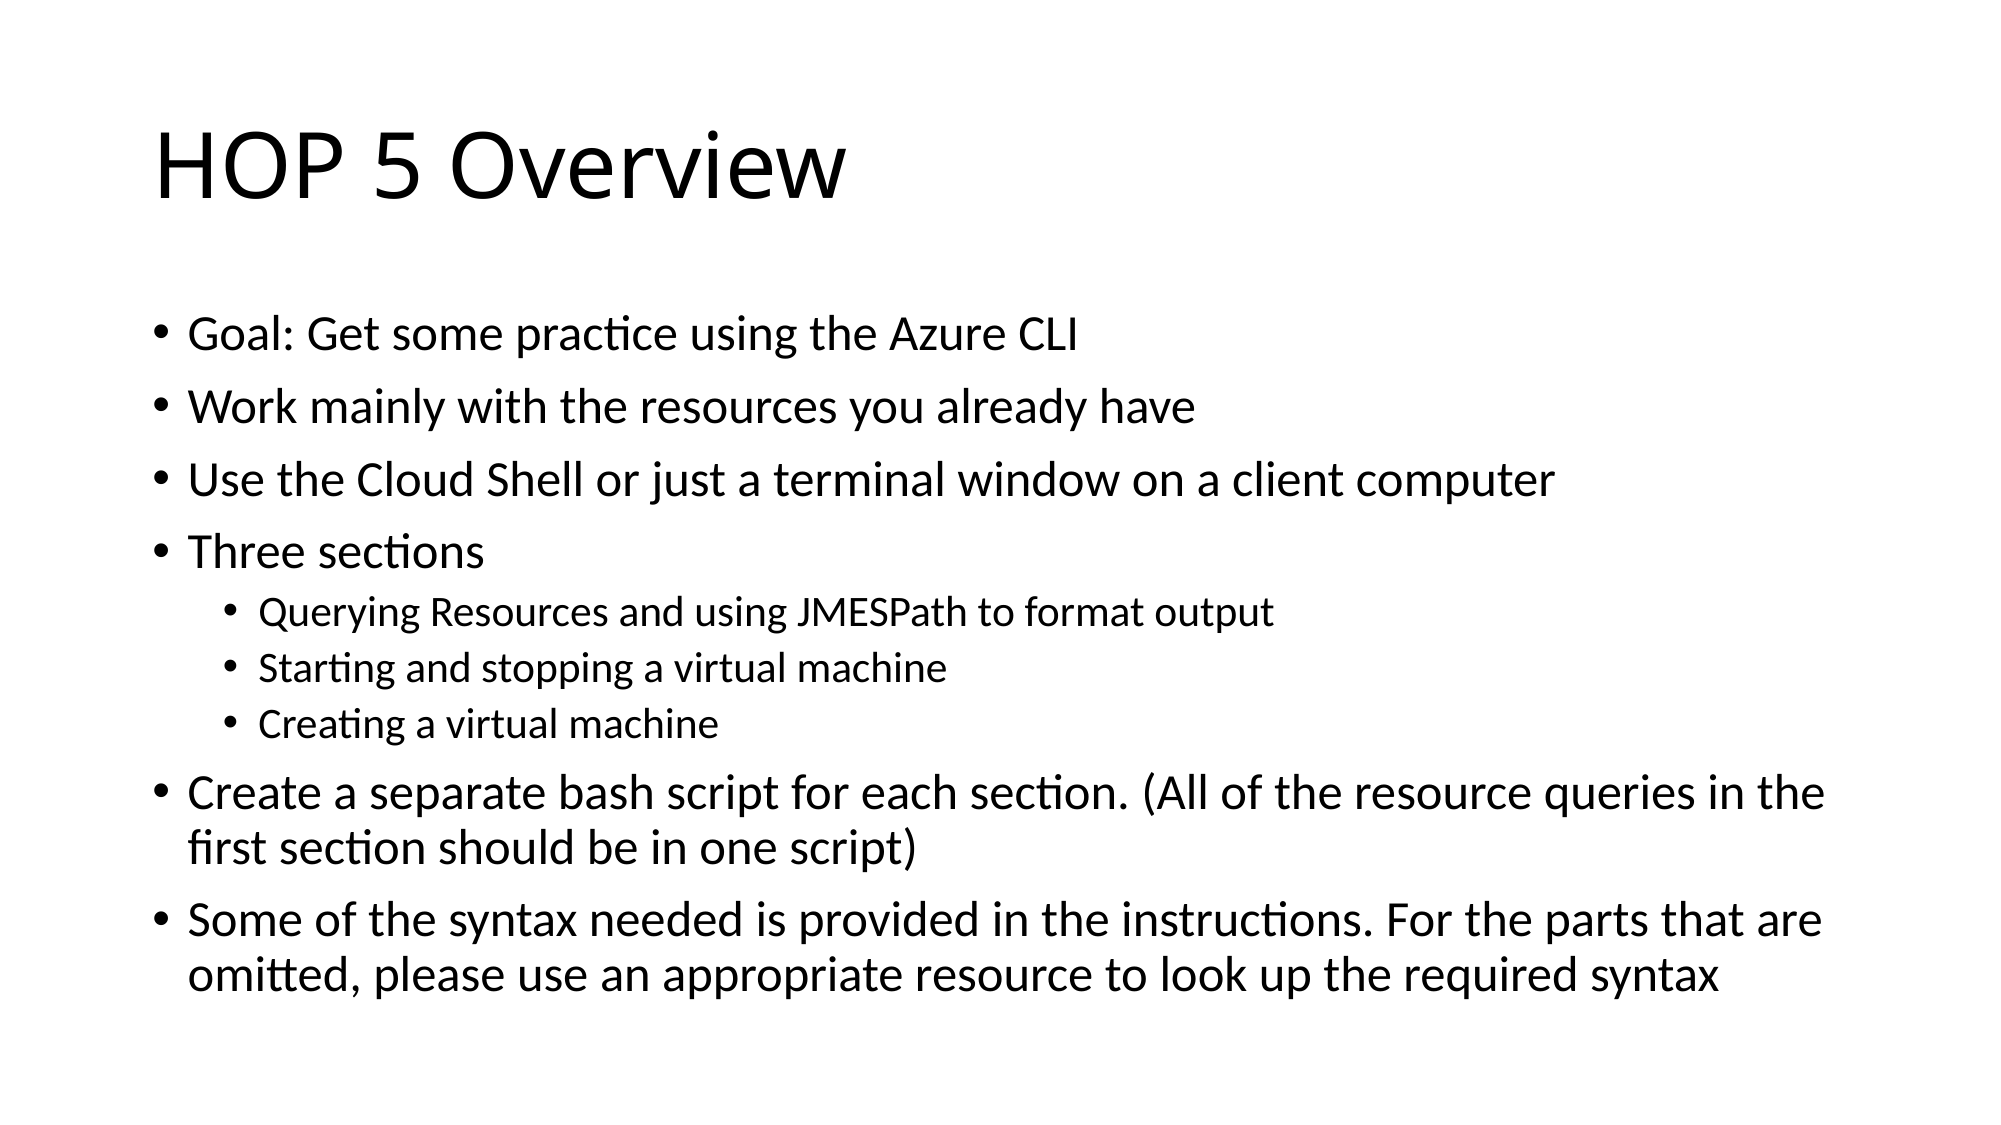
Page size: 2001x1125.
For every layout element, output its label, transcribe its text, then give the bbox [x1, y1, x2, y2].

title HOP 5 Overview [137, 59, 1863, 278]
list Goal: Get some practice using the Azure CLI Work mainly with the resources you already have Use the Cloud Shell or just a terminal window on a client computer Three sections Querying Resources and using JMESPath to format output Starting and stopping a virtual machine Creating a virtual machine Create a separate bash script for each section. (All of the resource queries in the first section should be in one script) Some of the syntax needed is provided in the instructions. For the parts that are omitted, please use an appropriate resource to look up the required syntax [137, 299, 1863, 1014]
